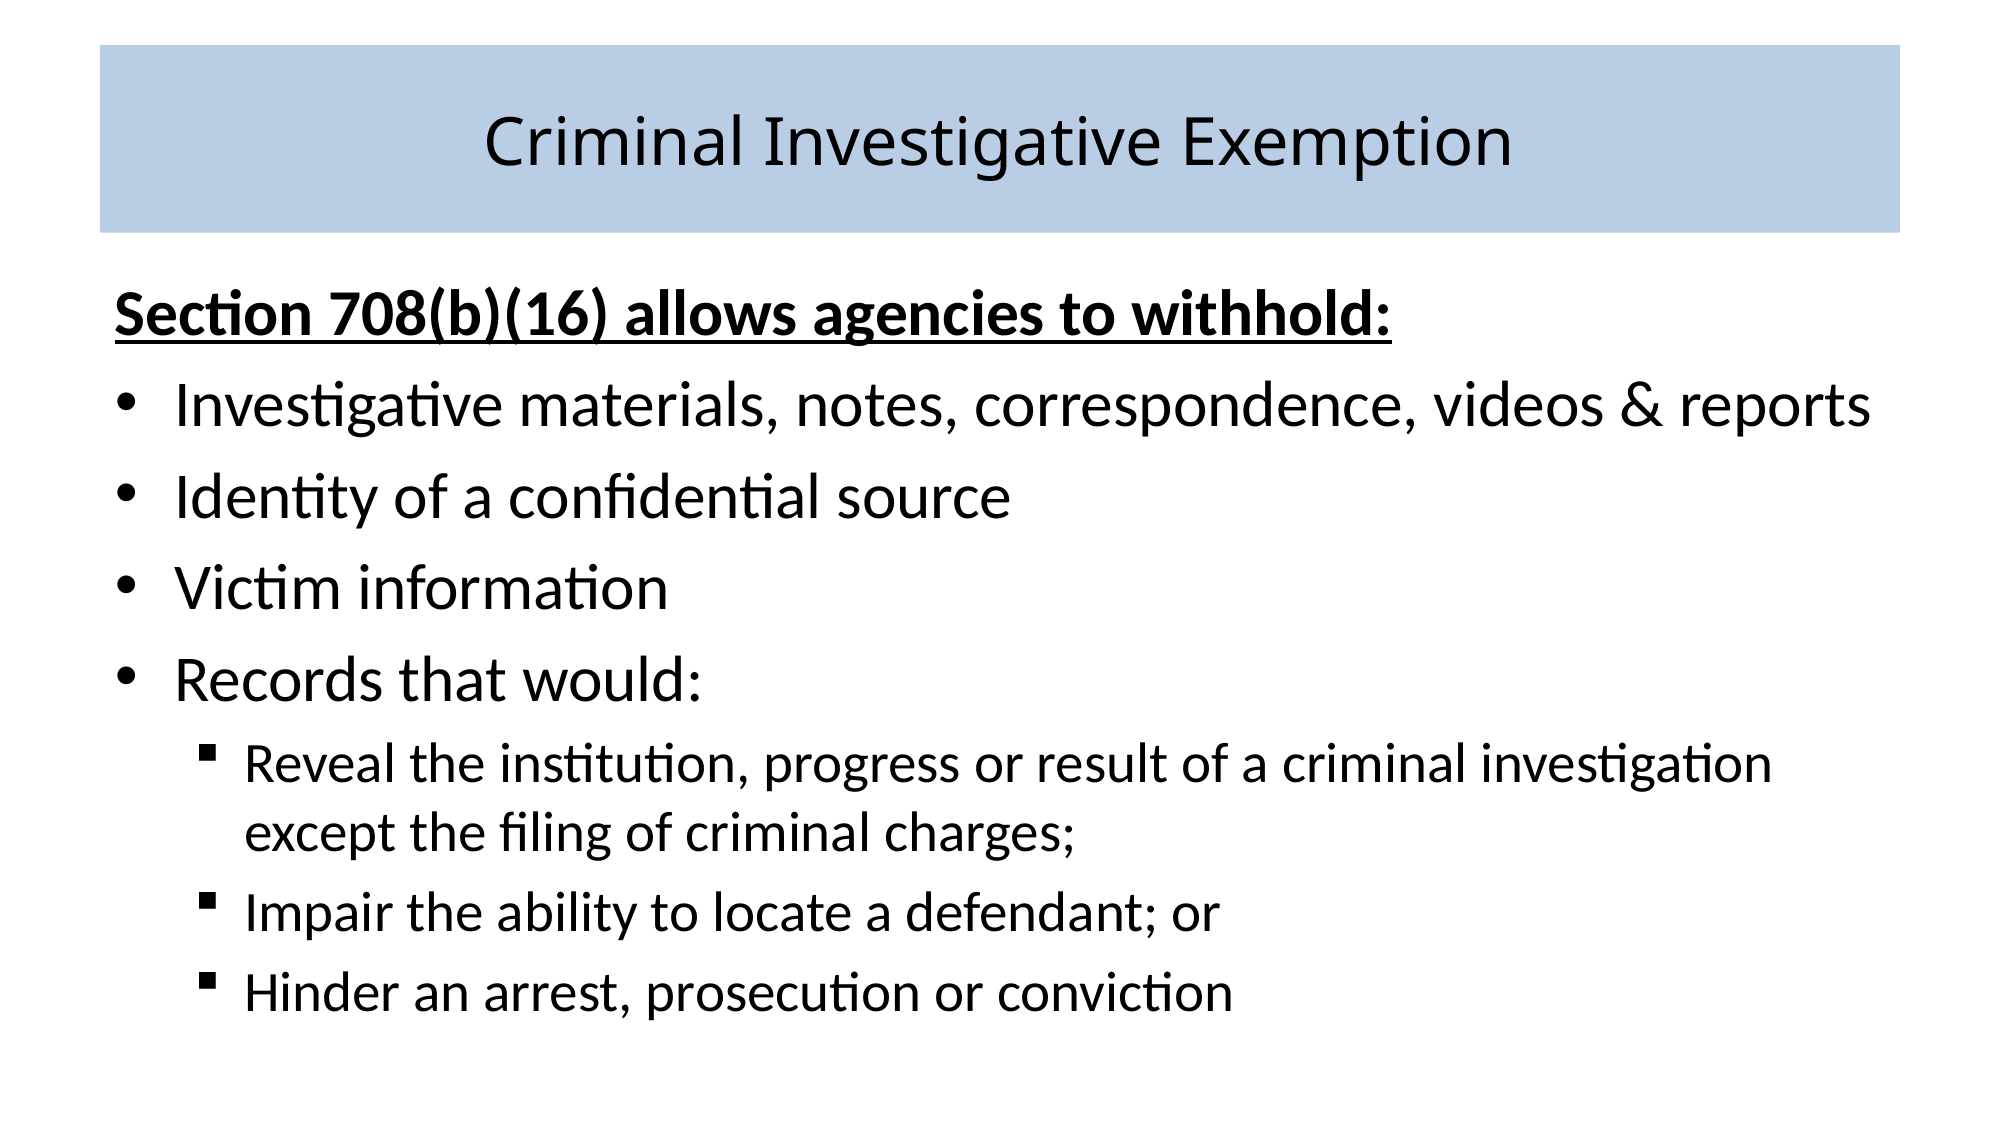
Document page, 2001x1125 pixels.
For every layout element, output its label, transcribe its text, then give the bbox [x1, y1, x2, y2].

list Section 708(b)(16) allows agencies to withhold: Investigative materials, notes, correspondence, videos & reports Identity of a confidential source Victim information Records that would: Reveal the institution, progress or result of a criminal investigation except the filing of criminal charges; Impair the ability to locate a defendant; or Hinder an arrest, prosecution or conviction [99, 262, 1900, 1063]
title Criminal Investigative Exemption [99, 45, 1900, 233]
